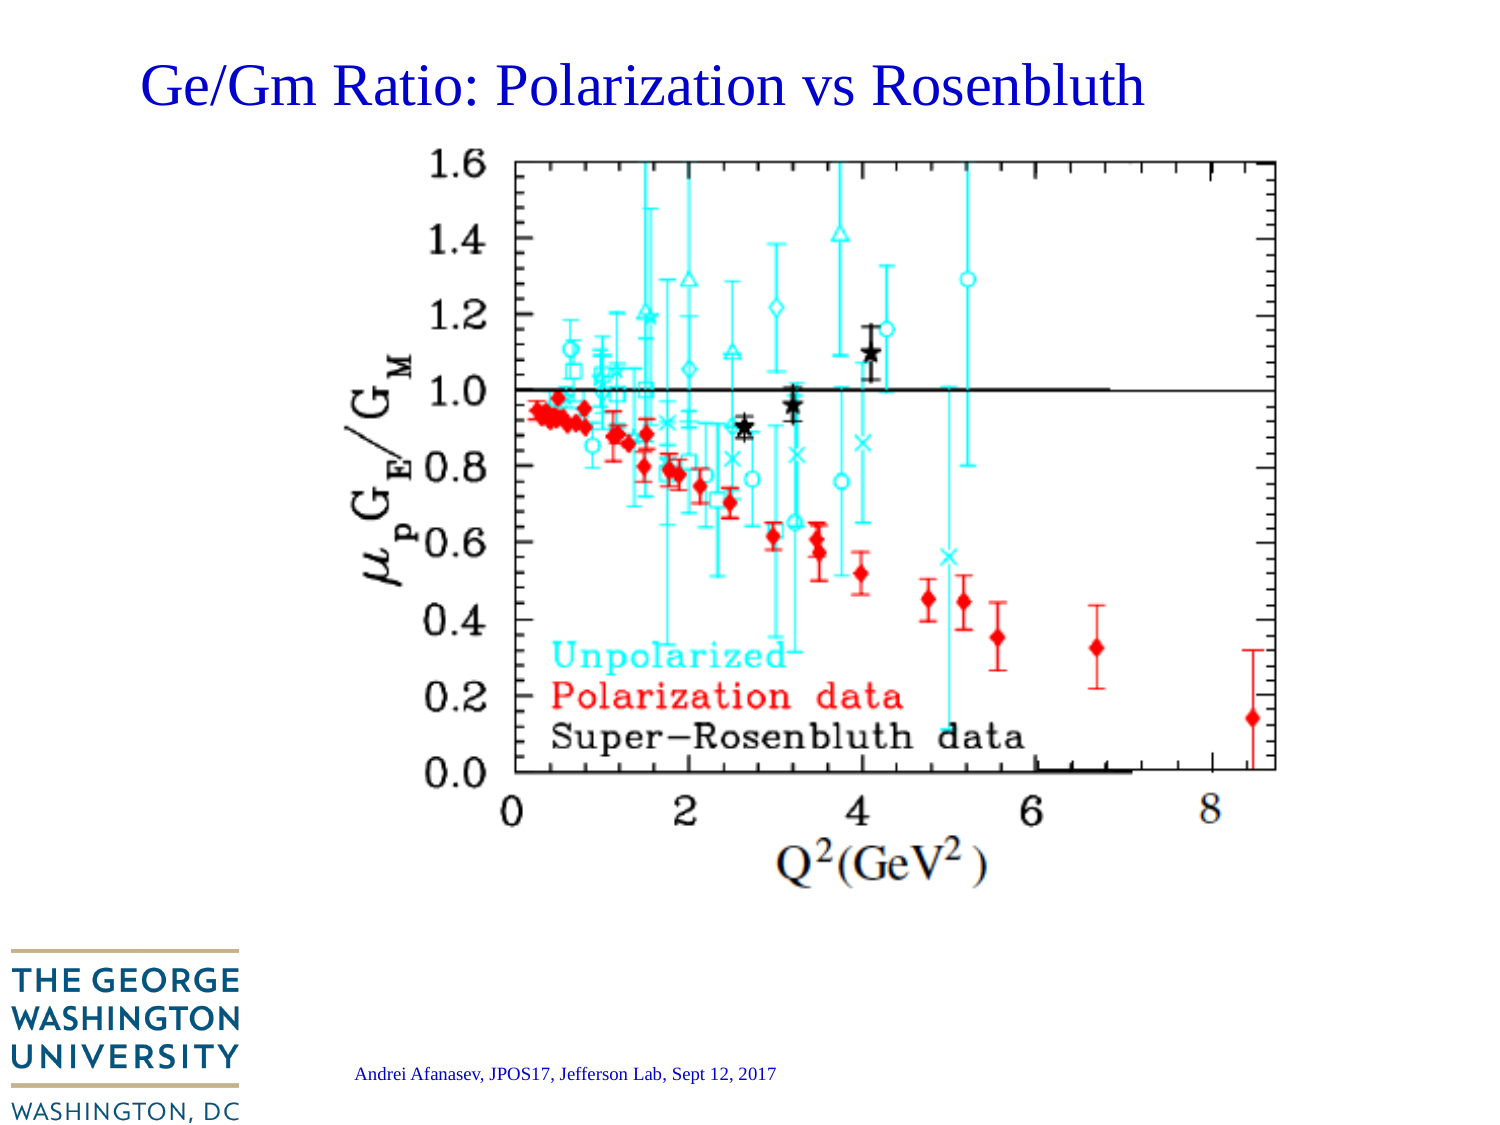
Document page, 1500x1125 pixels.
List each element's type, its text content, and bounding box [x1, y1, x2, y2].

picture [227, 972, 239, 987]
picture [11, 949, 239, 1123]
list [292, 124, 1360, 913]
title Ge/Gm Ratio: Polarization vs Rosenbluth [124, 36, 1172, 126]
